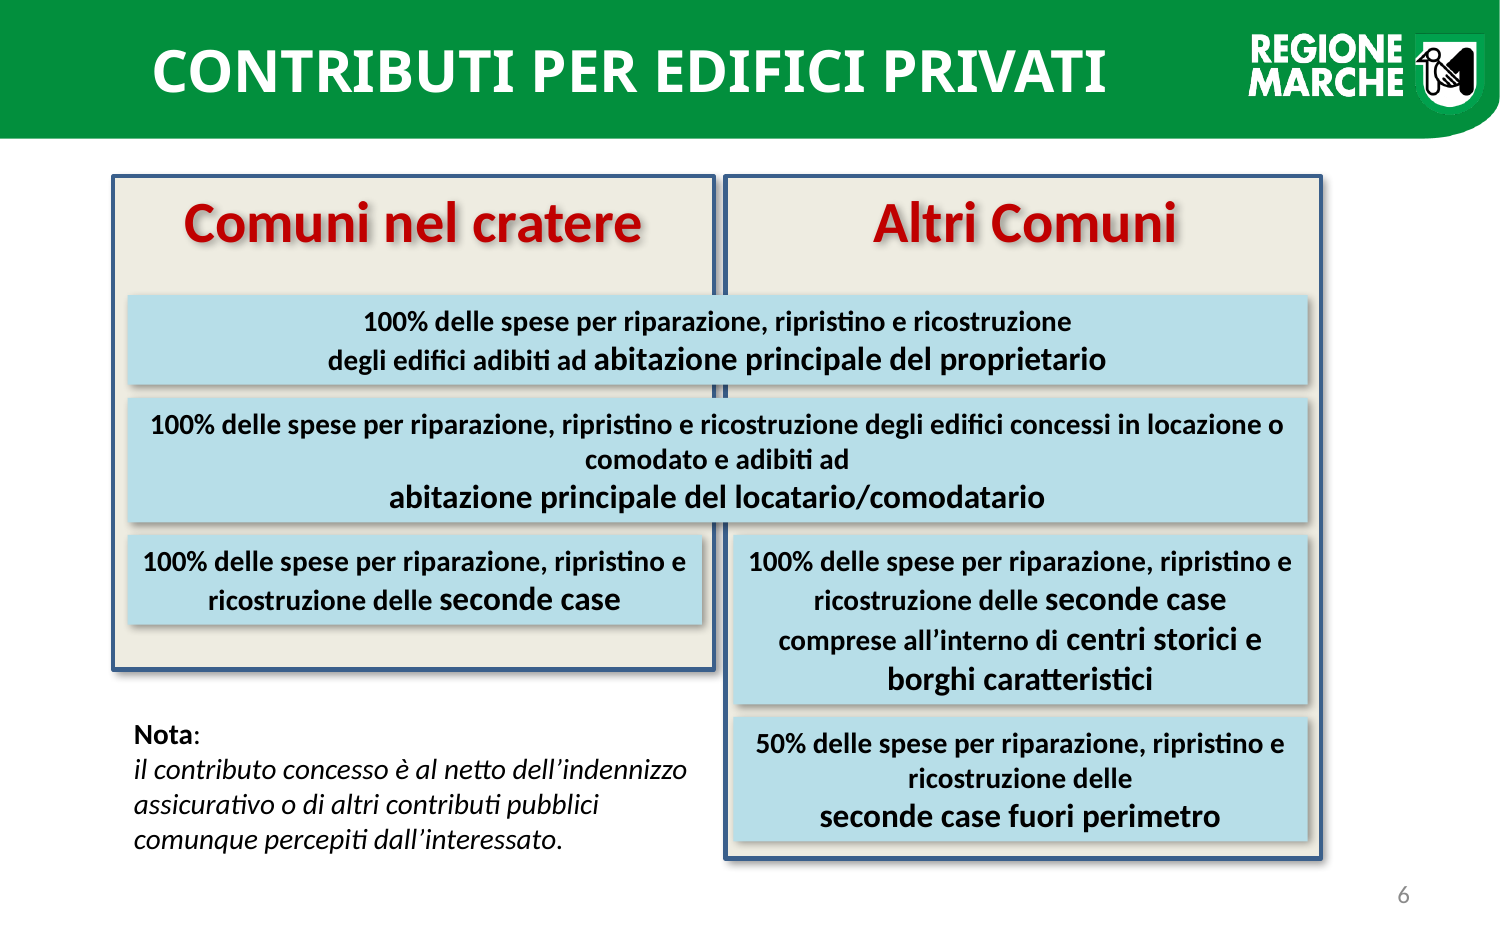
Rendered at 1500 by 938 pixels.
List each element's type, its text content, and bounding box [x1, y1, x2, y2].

text_box [111, 263, 716, 672]
text_box 50% delle spese per riparazione, ripristino e ricostruzione delle seconde case fuori perimetro [733, 716, 1308, 842]
text_box 100% delle spese per riparazione, ripristino e ricostruzione degli edifici concessi in locazione o comodato e adibiti ad abitazione principale del locatario/comodatario [127, 397, 1308, 523]
text_box Nota: il contributo concesso è al netto dell’indennizzo assicurativo o di altri contributi pubblici comunque percepiti dall’interessato. [119, 707, 708, 863]
text_box Altri Comuni [725, 176, 1326, 262]
text_box 100% delle spese per riparazione, ripristino e ricostruzione delle seconde case comprese all’interno di centri storici e borghi caratteristici [733, 534, 1308, 705]
text_box Comuni nel cratere [113, 176, 714, 262]
picture [0, 0, 1500, 140]
slide_number 6 [1074, 868, 1425, 919]
text_box [723, 263, 1323, 861]
text_box 100% delle spese per riparazione, ripristino e ricostruzione degli edifici adibiti ad abitazione principale del proprietario [127, 295, 1308, 385]
text_box 100% delle spese per riparazione, ripristino e ricostruzione delle seconde case [127, 534, 702, 625]
